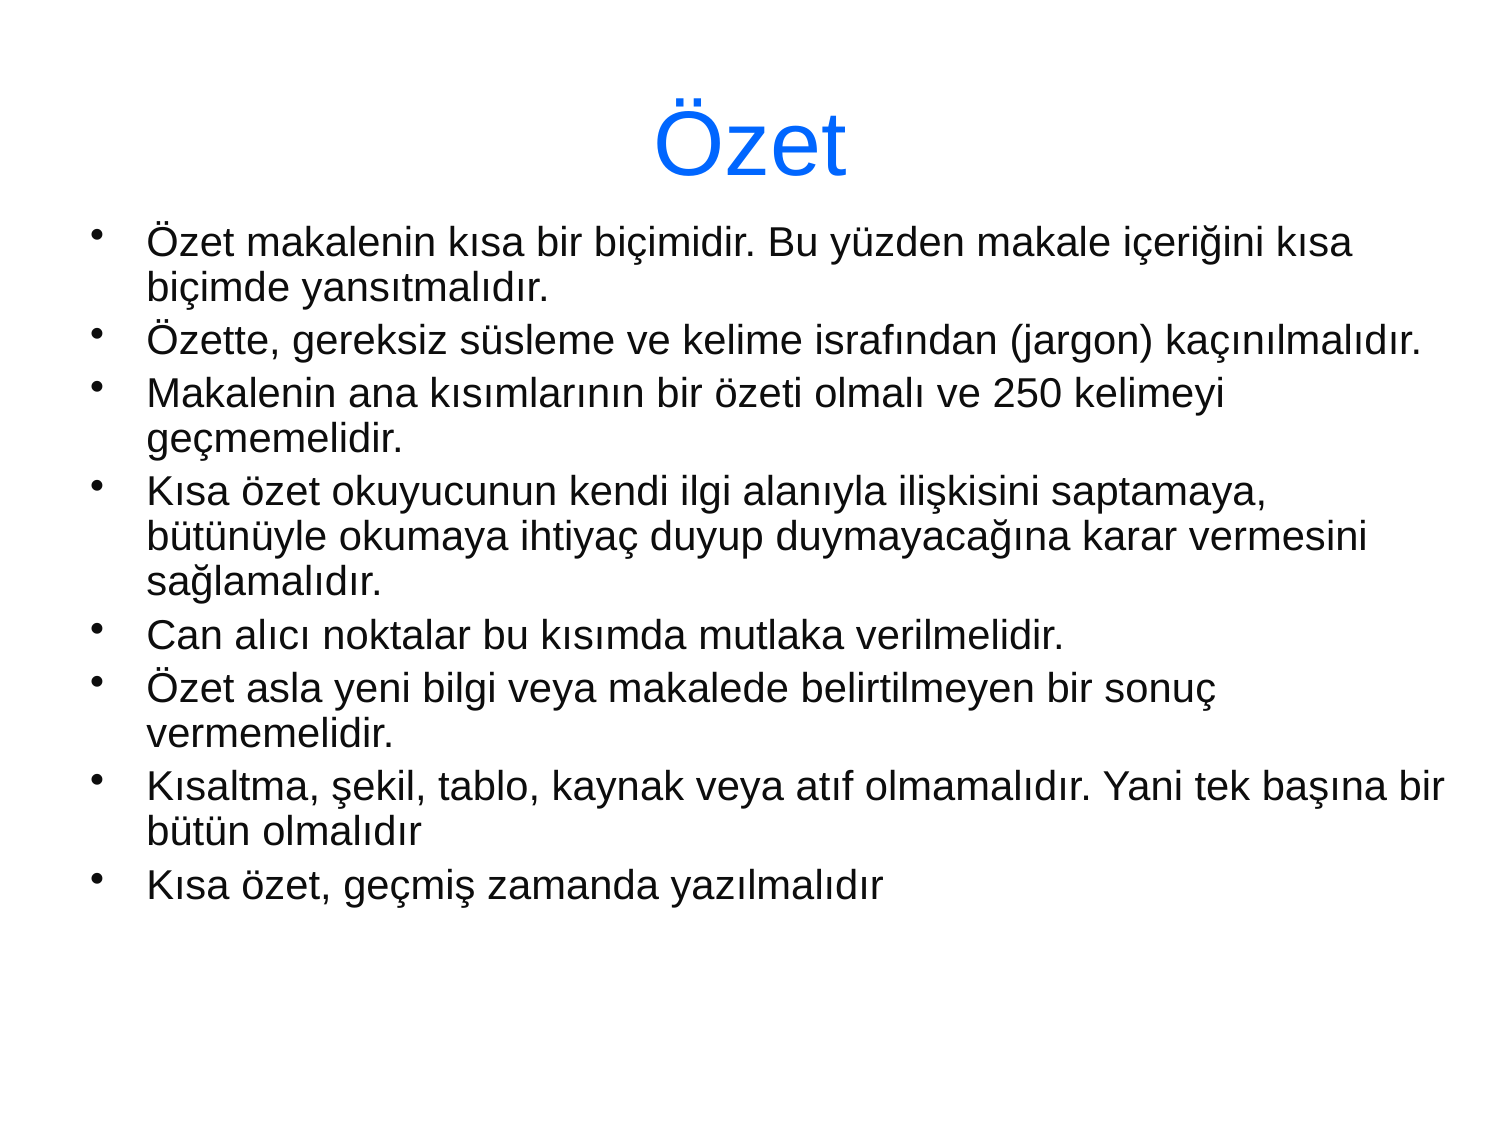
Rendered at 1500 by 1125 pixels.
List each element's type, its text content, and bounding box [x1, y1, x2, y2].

title Özet [75, 45, 1425, 212]
list Özet makalenin kısa bir biçimidir. Bu yüzden makale içeriğini kısa biçimde yansıtmalıdır. Özette, gereksiz süsleme ve kelime israfından (jargon) kaçınılmalıdır. Makalenin ana kısımlarının bir özeti olmalı ve 250 kelimeyi geçmemelidir. Kısa özet okuyucunun kendi ilgi alanıyla ilişkisini saptamaya, bütünüyle okumaya ihtiyaç duyup duymayacağına karar vermesini sağlamalıdır. Can alıcı noktalar bu kısımda mutlaka verilmelidir. Özet asla yeni bilgi veya makalede belirtilmeyen bir sonuç vermemelidir. Kısaltma, şekil, tablo, kaynak veya atıf olmamalıdır. Yani tek başına bir bütün olmalıdır Kısa özet, geçmiş zamanda yazılmalıdır [75, 212, 1463, 1005]
